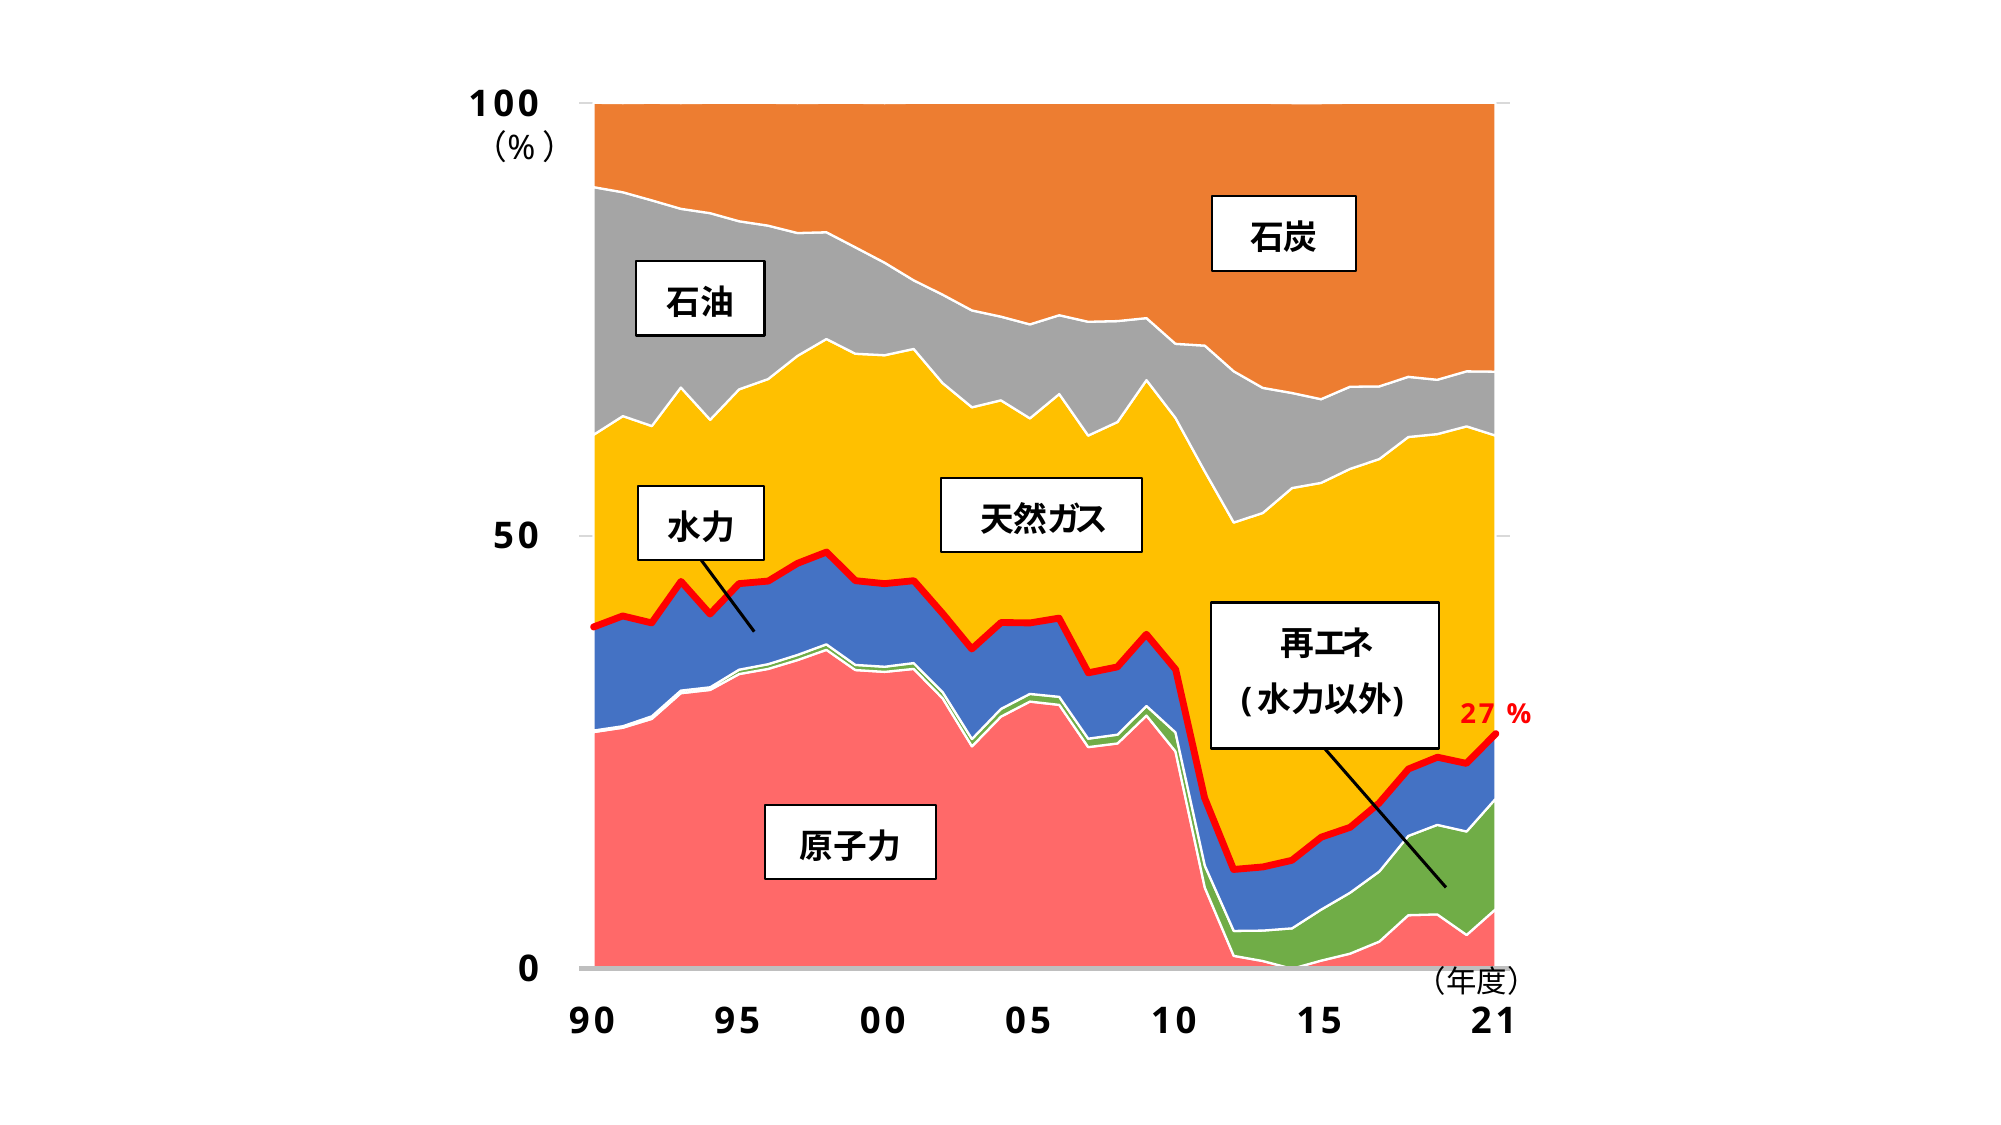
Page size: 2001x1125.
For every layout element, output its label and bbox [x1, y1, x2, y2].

picture [448, 63, 1552, 1061]
